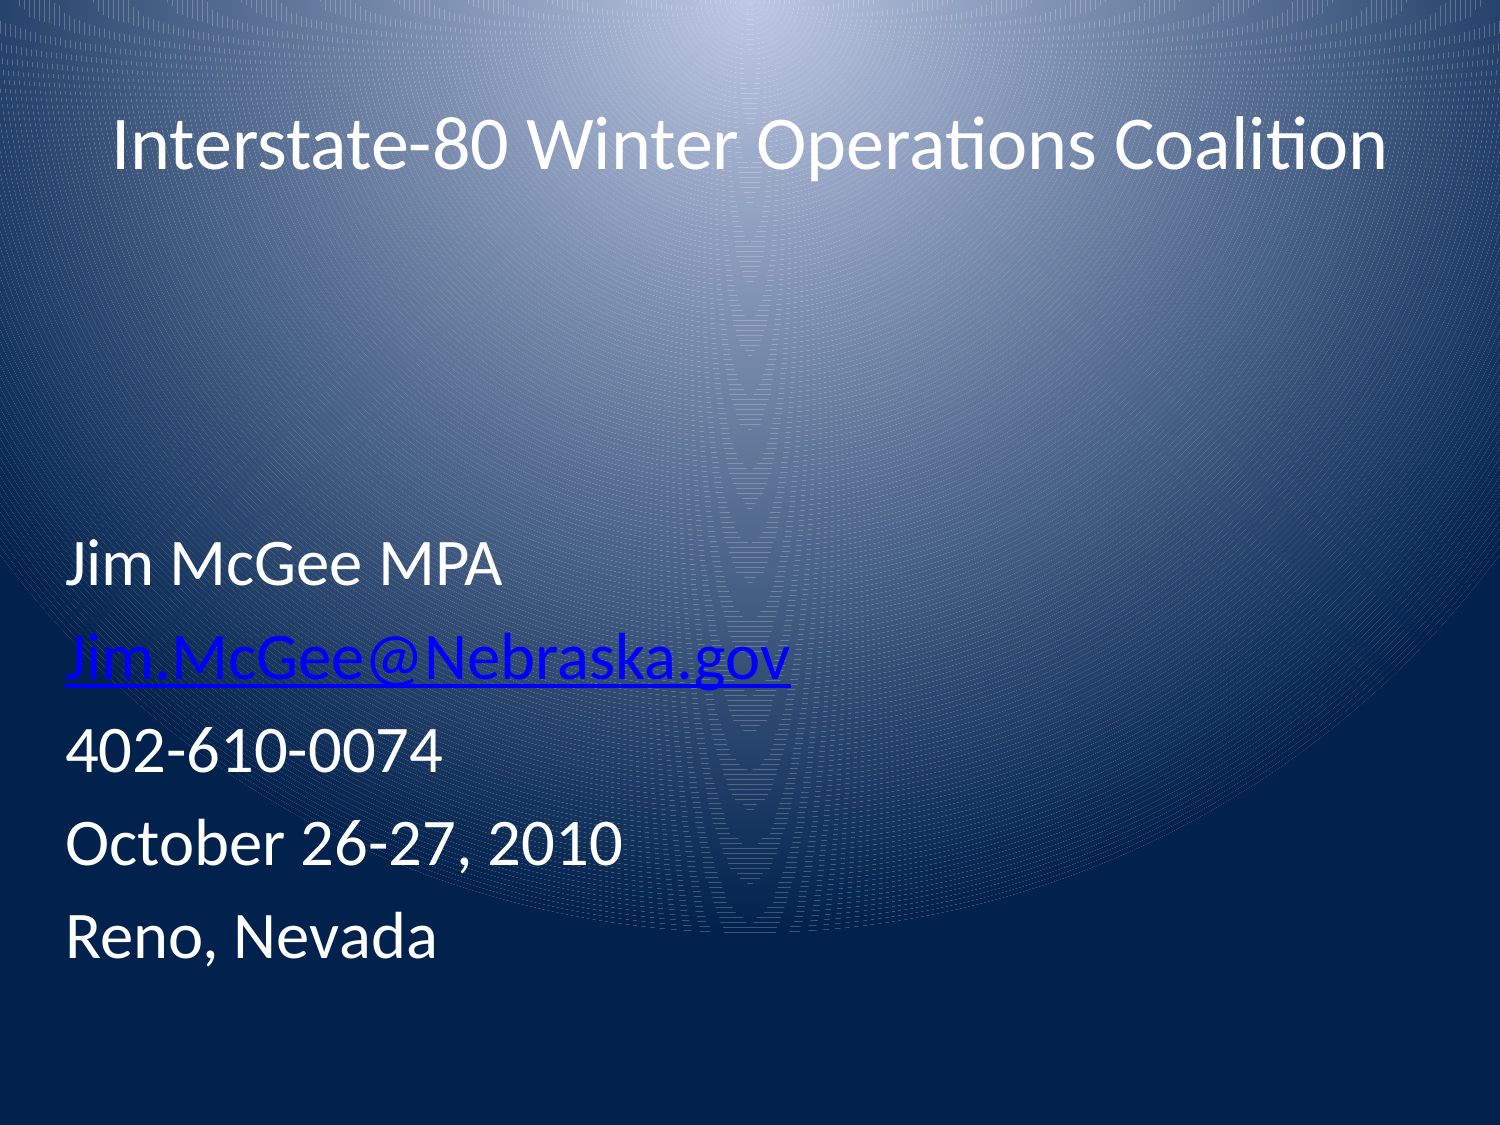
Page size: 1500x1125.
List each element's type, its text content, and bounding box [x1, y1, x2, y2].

title Interstate-80 Winter Operations Coalition [75, 45, 1425, 233]
list Jim McGee MPA Jim.McGee@Nebraska.gov 402-610-0074 October 26-27, 2010 Reno, Nevada [50, 324, 1400, 1068]
